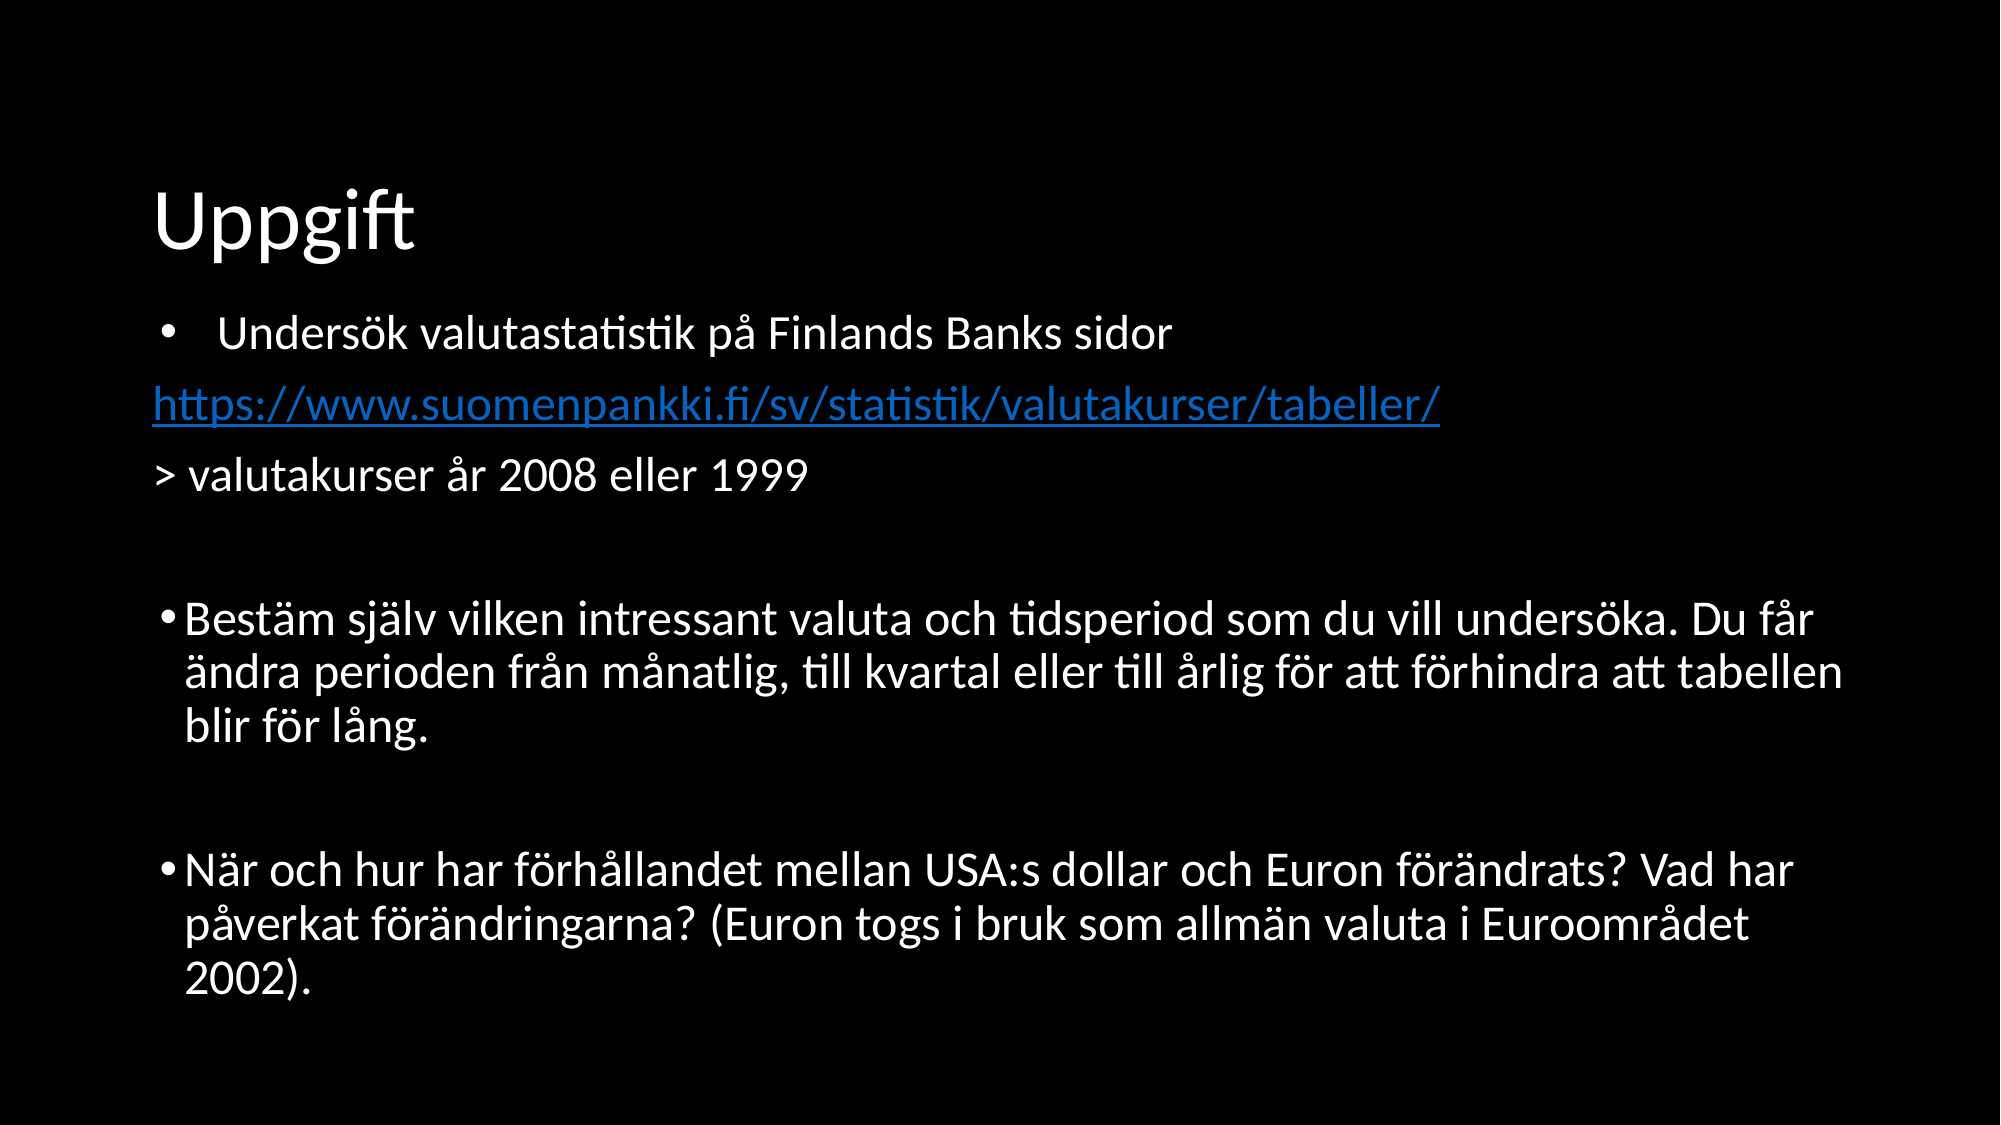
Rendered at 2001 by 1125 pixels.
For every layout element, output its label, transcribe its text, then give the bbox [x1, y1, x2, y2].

title Uppgift [137, 59, 1863, 278]
list Undersök valutastatistik på Finlands Banks sidor https://www.suomenpankki.fi/sv/statistik/valutakurser/tabeller/ > valutakurser år 2008 eller 1999 Bestäm själv vilken intressant valuta och tidsperiod som du vill undersöka. Du får ändra perioden från månatlig, till kvartal eller till årlig för att förhindra att tabellen blir för lång. När och hur har förhållandet mellan USA:s dollar och Euron förändrats? Vad har påverkat förändringarna? (Euron togs i bruk som allmän valuta i Euroområdet 2002). [137, 299, 1863, 1014]
